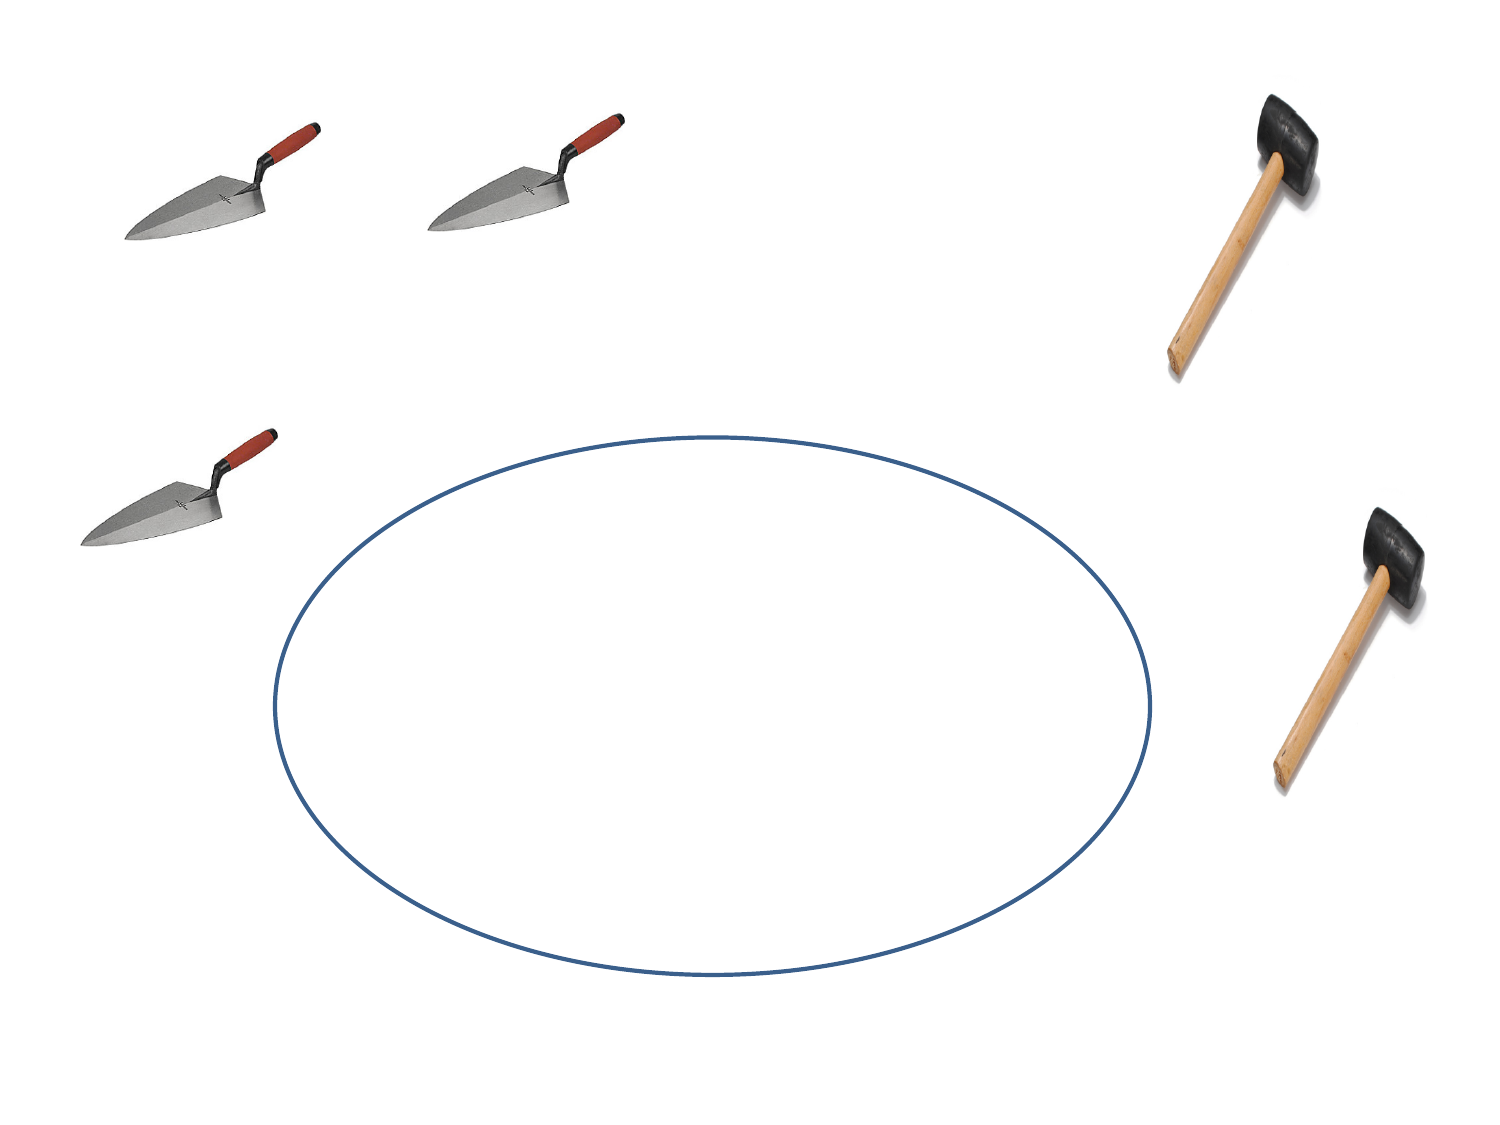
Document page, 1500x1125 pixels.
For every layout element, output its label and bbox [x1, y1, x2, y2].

picture [79, 388, 278, 587]
picture [1162, 74, 1326, 400]
picture [427, 73, 625, 271]
text_box [272, 435, 1153, 978]
picture [1268, 487, 1432, 813]
picture [123, 82, 322, 280]
